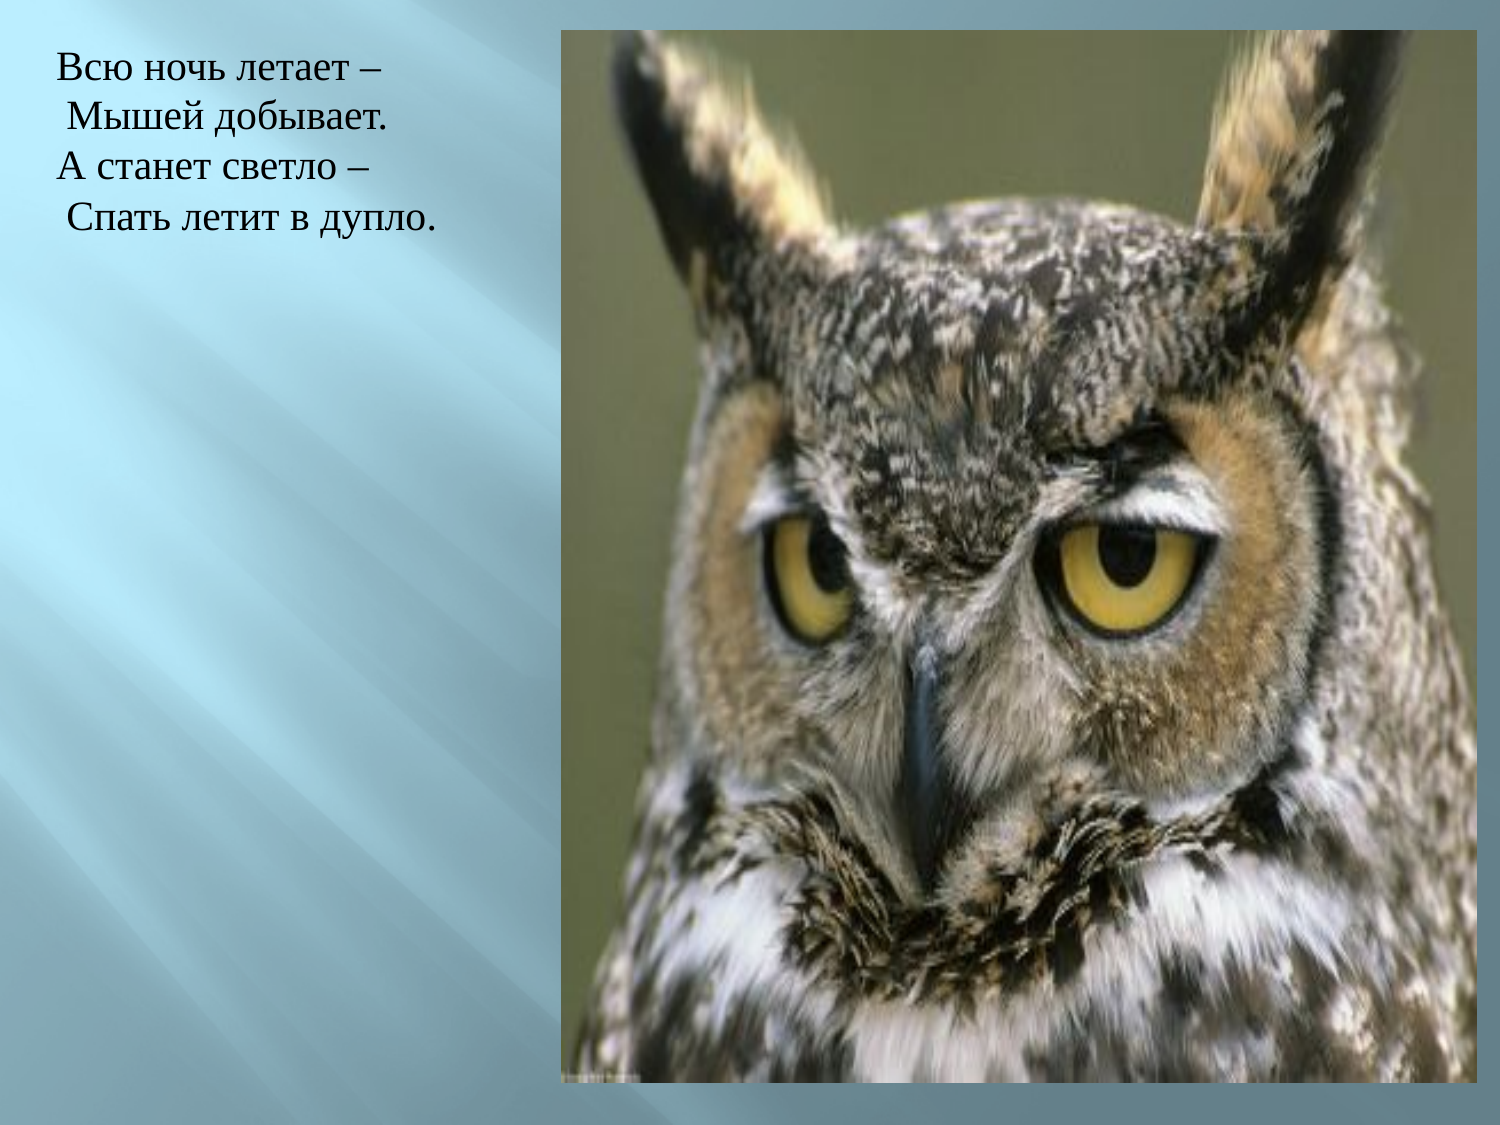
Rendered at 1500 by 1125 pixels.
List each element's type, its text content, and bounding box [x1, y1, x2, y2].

picture [560, 30, 1478, 1083]
text_box Всю ночь летает – Мышей добывает. А станет светло – Спать летит в дупло. [41, 30, 514, 246]
